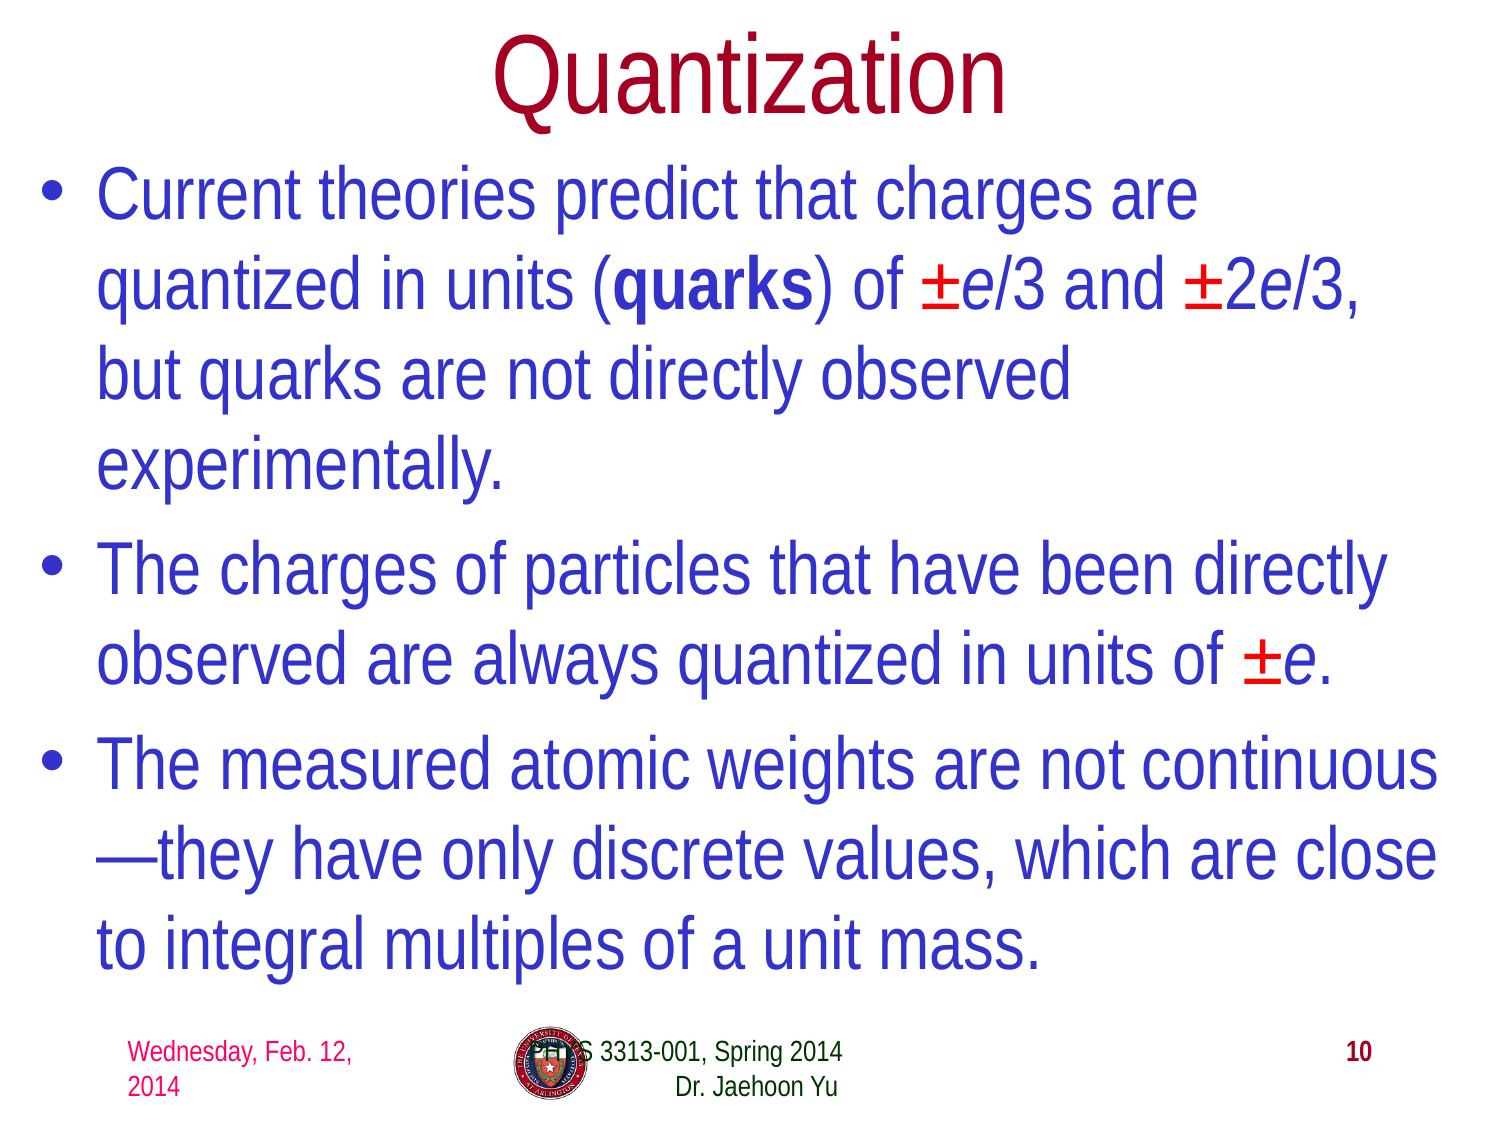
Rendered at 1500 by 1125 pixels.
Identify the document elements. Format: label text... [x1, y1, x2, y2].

slide_number 10 [1074, 1024, 1388, 1101]
title Quantization [112, 0, 1388, 136]
list Current theories predict that charges are quantized in units (quarks) of ±e/3 and ±2e/3, but quarks are not directly observed experimentally. The charges of particles that have been directly observed are always quantized in units of ±e. The measured atomic weights are not continuous—they have only discrete values, which are close to integral multiples of a unit mass. [24, 136, 1476, 1001]
footer PHYS 3313-001, Spring 2014 Dr. Jaehoon Yu [512, 1024, 988, 1101]
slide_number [112, 1024, 426, 1101]
